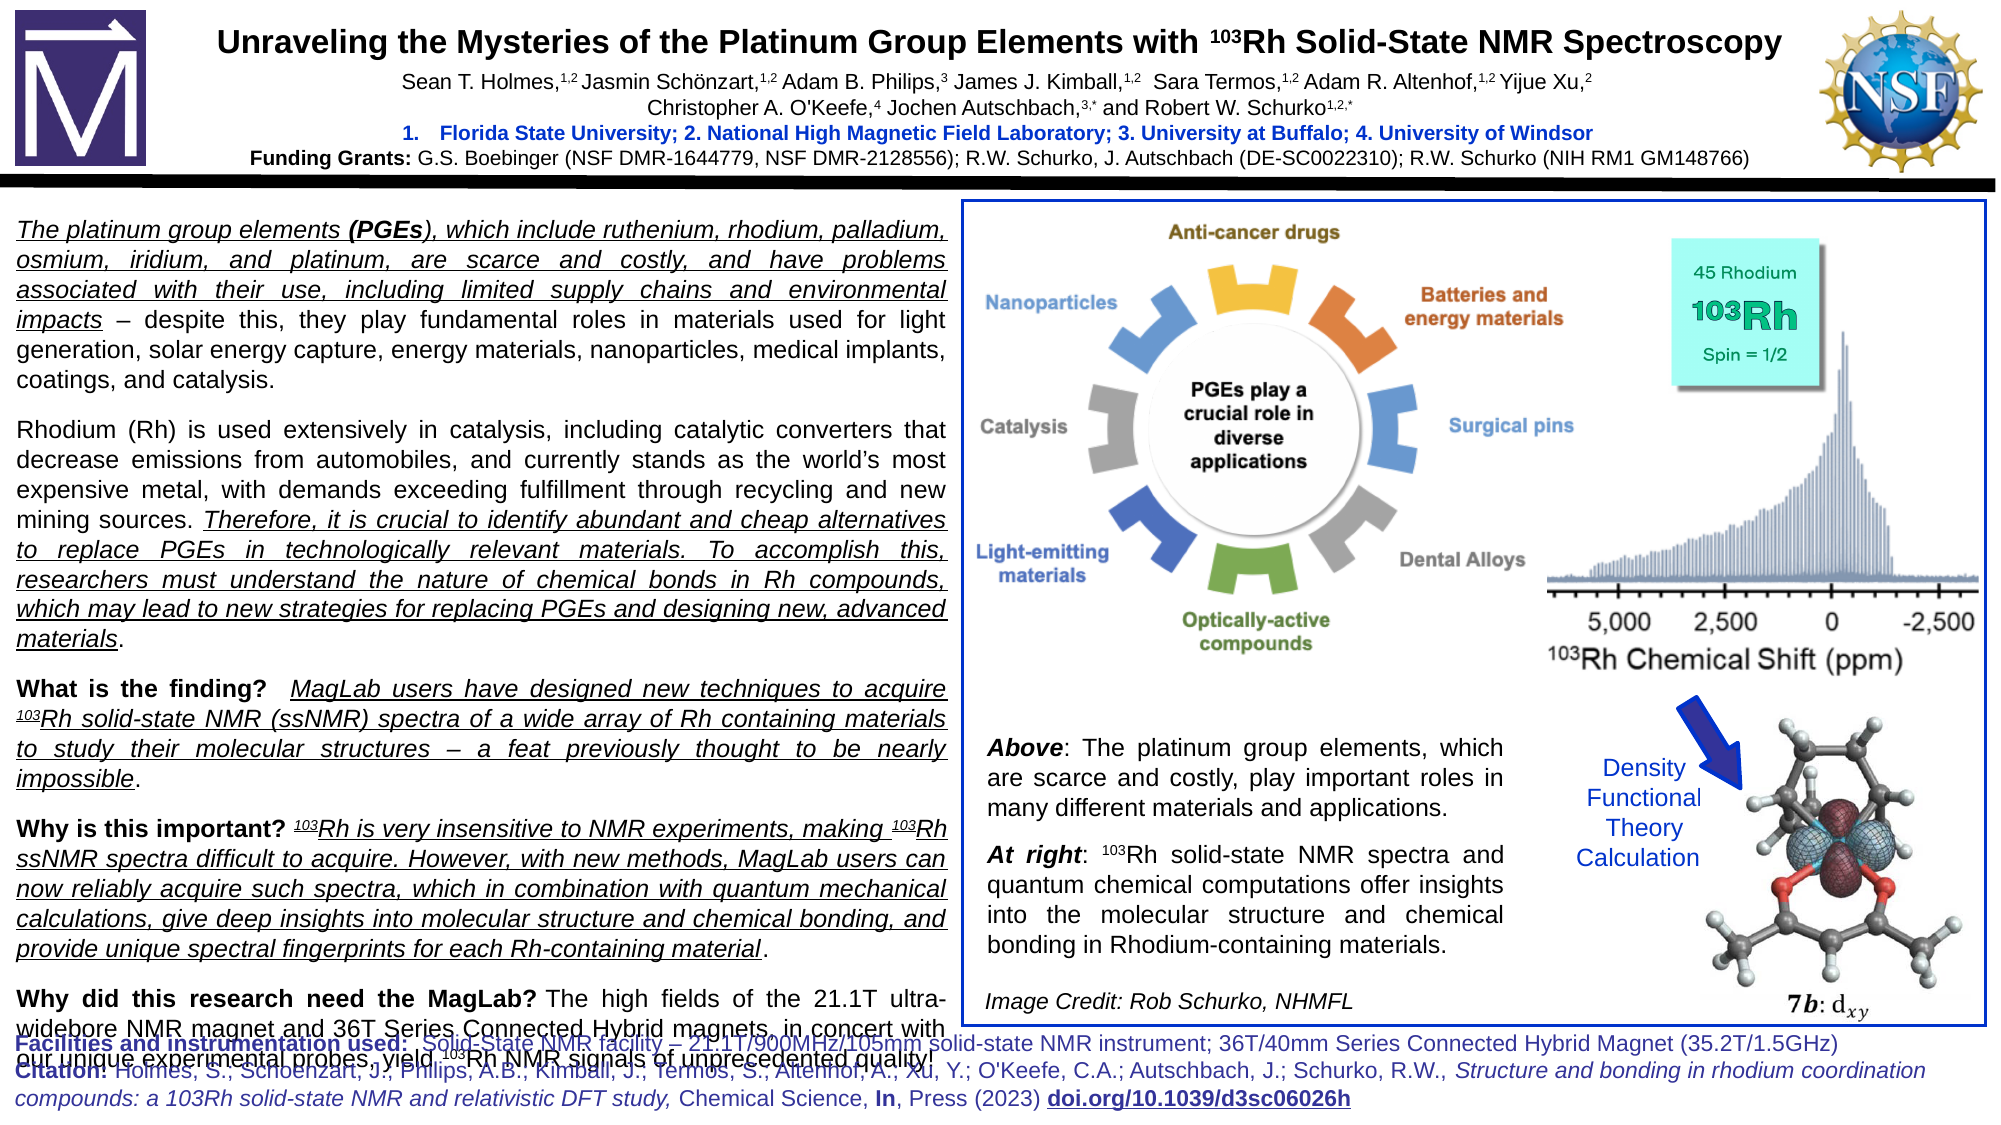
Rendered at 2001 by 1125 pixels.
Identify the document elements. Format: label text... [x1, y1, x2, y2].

picture [1700, 711, 1971, 1023]
text_box Facilities and instrumentation used: Solid-State NMR facility – 21.1T/900MHz/105mm solid-state NMR instrument; 36T/40mm Series Connected Hybrid Magnet (35.2T/1.5GHz) Citation: Holmes, S.; Schoenzart, J.; Philips, A.B.; Kimball, J.; Termos, S.; Altenhof, A.; Xu, Y.; O'Keefe, C.A.; Autschbach, J.; Schurko, R.W., Structure and bonding in rhodium coordination compounds: a 103Rh solid-state NMR and relativistic DFT study, Chemical Science, In, Press (2023) doi.org/10.1039/d3sc06026h [0, 1021, 2000, 1119]
text_box The platinum group elements (PGEs), which include ruthenium, rhodium, palladium, osmium, iridium, and platinum, are scarce and costly, and have problems associated with their use, including limited supply chains and environmental impacts – despite this, they play fundamental roles in materials used for light generation, solar energy capture, energy materials, nanoparticles, medical implants, coatings, and catalysis. Rhodium (Rh) is used extensively in catalysis, including catalytic converters that decrease emissions from automobiles, and currently stands as the world’s most expensive metal, with demands exceeding fulfillment through recycling and new mining sources. Therefore, it is crucial to identify abundant and cheap alternatives to replace PGEs in technologically relevant materials. To accomplish this, researchers must understand the nature of chemical bonds in Rh compounds, which may lead to new strategies for replacing PGEs and designing new, advanced materials. What is the finding? MagLab users have designed new techniques to acquire 103Rh solid-state NMR (ssNMR) spectra of a wide array of Rh containing materials to study their molecular structures – a feat previously thought to be nearly impossible. Why is this important? 103Rh is very insensitive to NMR experiments, making 103Rh ssNMR spectra difficult to acquire. However, with new methods, MagLab users can now reliably acquire such spectra, which in combination with quantum mechanical calculations, give deep insights into molecular structure and chemical bonding, and provide unique spectral fingerprints for each Rh-containing material. Why did this research need the MagLab? The high fields of the 21.1T ultra-widebore NMR magnet and 36T Series Connected Hybrid magnets, in concert with our unique experimental probes, yield 103Rh NMR signals of unprecedented quality! [1, 206, 962, 1021]
text_box Above: The platinum group elements, which are scarce and costly, play important roles in many different materials and applications. At right: 103Rh solid-state NMR spectra and quantum chemical computations offer insights into the molecular structure and chemical bonding in Rhodium-containing materials. [972, 724, 1520, 966]
text_box Density Functional Theory Calculations [1556, 744, 1695, 879]
text_box [962, 200, 1986, 1021]
text_box [1676, 695, 1708, 740]
text_box Image Credit: Rob Schurko, NHMFL [970, 979, 1500, 1022]
picture [1817, 6, 1985, 176]
picture [15, 10, 146, 166]
text_box Unraveling the Mysteries of the Platinum Group Elements with 103Rh Solid-State NMR Spectroscopy Sean T. Holmes,1,2 Jasmin Schönzart,1,2 Adam B. Philips,3 James J. Kimball,1,2 Sara Termos,1,2 Adam R. Altenhof,1,2 Yijue Xu,2 Christopher A. O'Keefe,4 Jochen Autschbach,3,* and Robert W. Schurko1,2,* Florida State University; 2. National High Magnetic Field Laboratory; 3. University at Buffalo; 4. University of Windsor Funding Grants: G.S. Boebinger (NSF DMR-1644779, NSF DMR-2128556); R.W. Schurko, J. Autschbach (DE-SC0022310); R.W. Schurko (NIH RM1 GM148766) [187, 12, 1813, 178]
picture [941, 212, 1979, 682]
